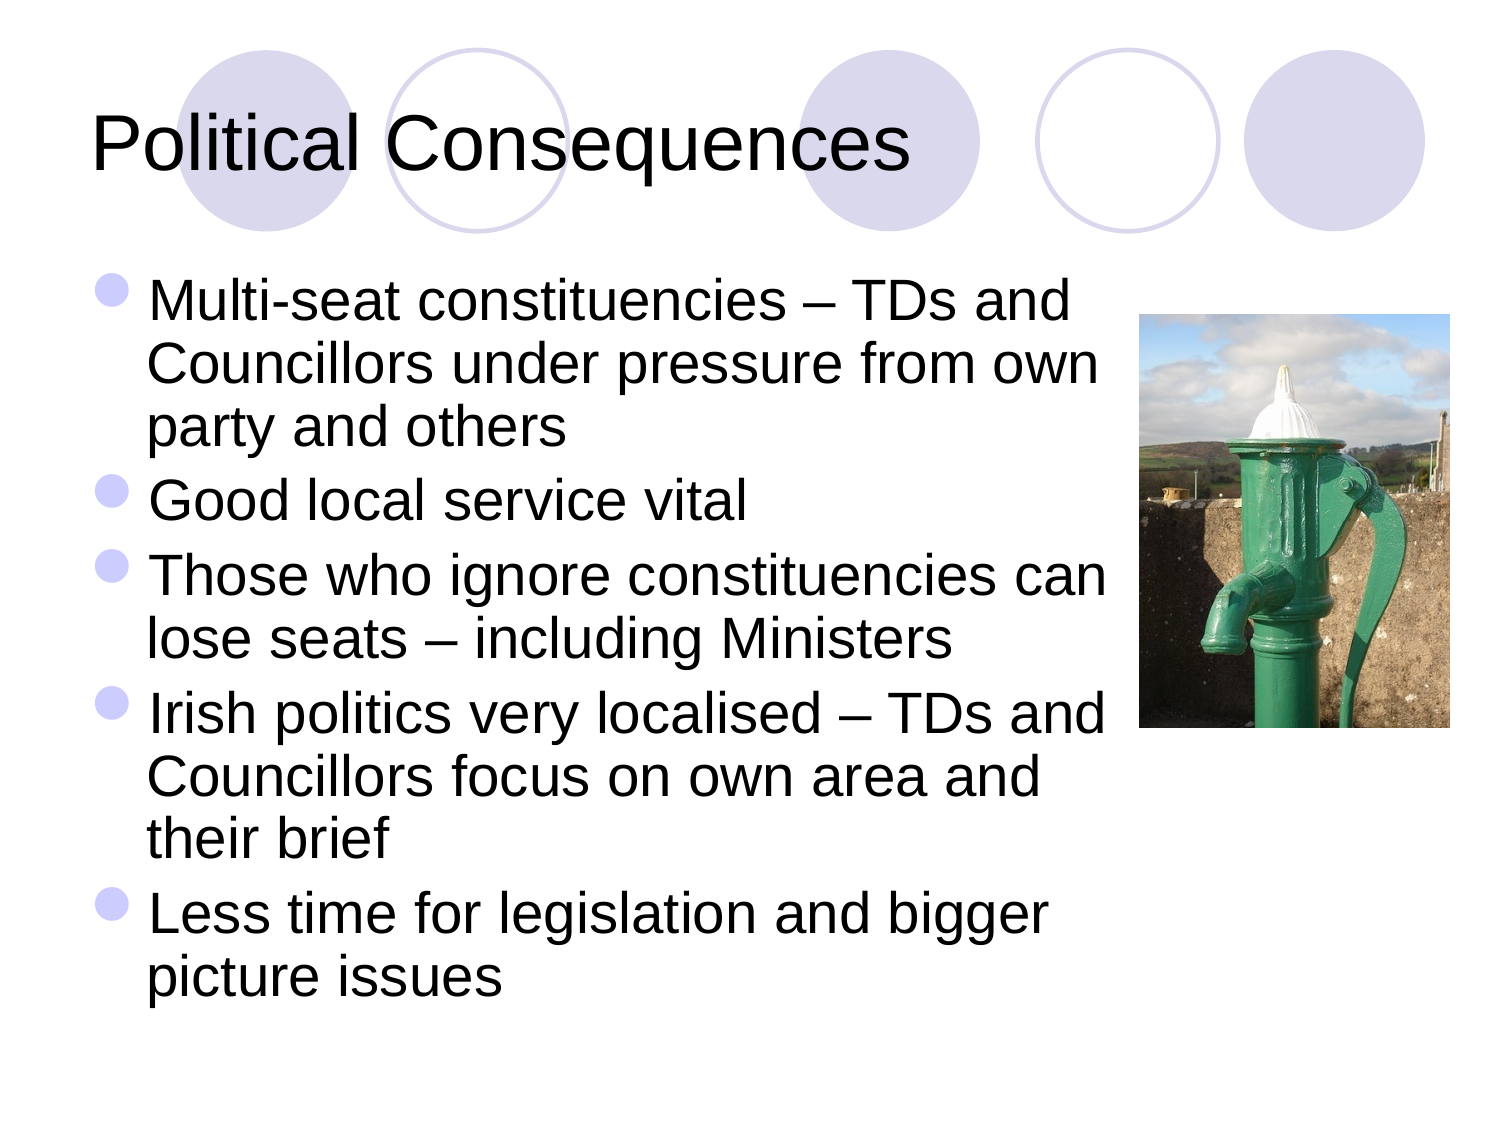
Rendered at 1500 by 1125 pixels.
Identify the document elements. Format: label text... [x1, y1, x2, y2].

list Multi-seat constituencies – TDs and Councillors under pressure from own party and others Good local service vital Those who ignore constituencies can lose seats – including Ministers Irish politics very localised – TDs and Councillors focus on own area and their brief Less time for legislation and bigger picture issues [75, 262, 1129, 1006]
picture [1139, 314, 1450, 728]
title Political Consequences [75, 45, 1425, 233]
